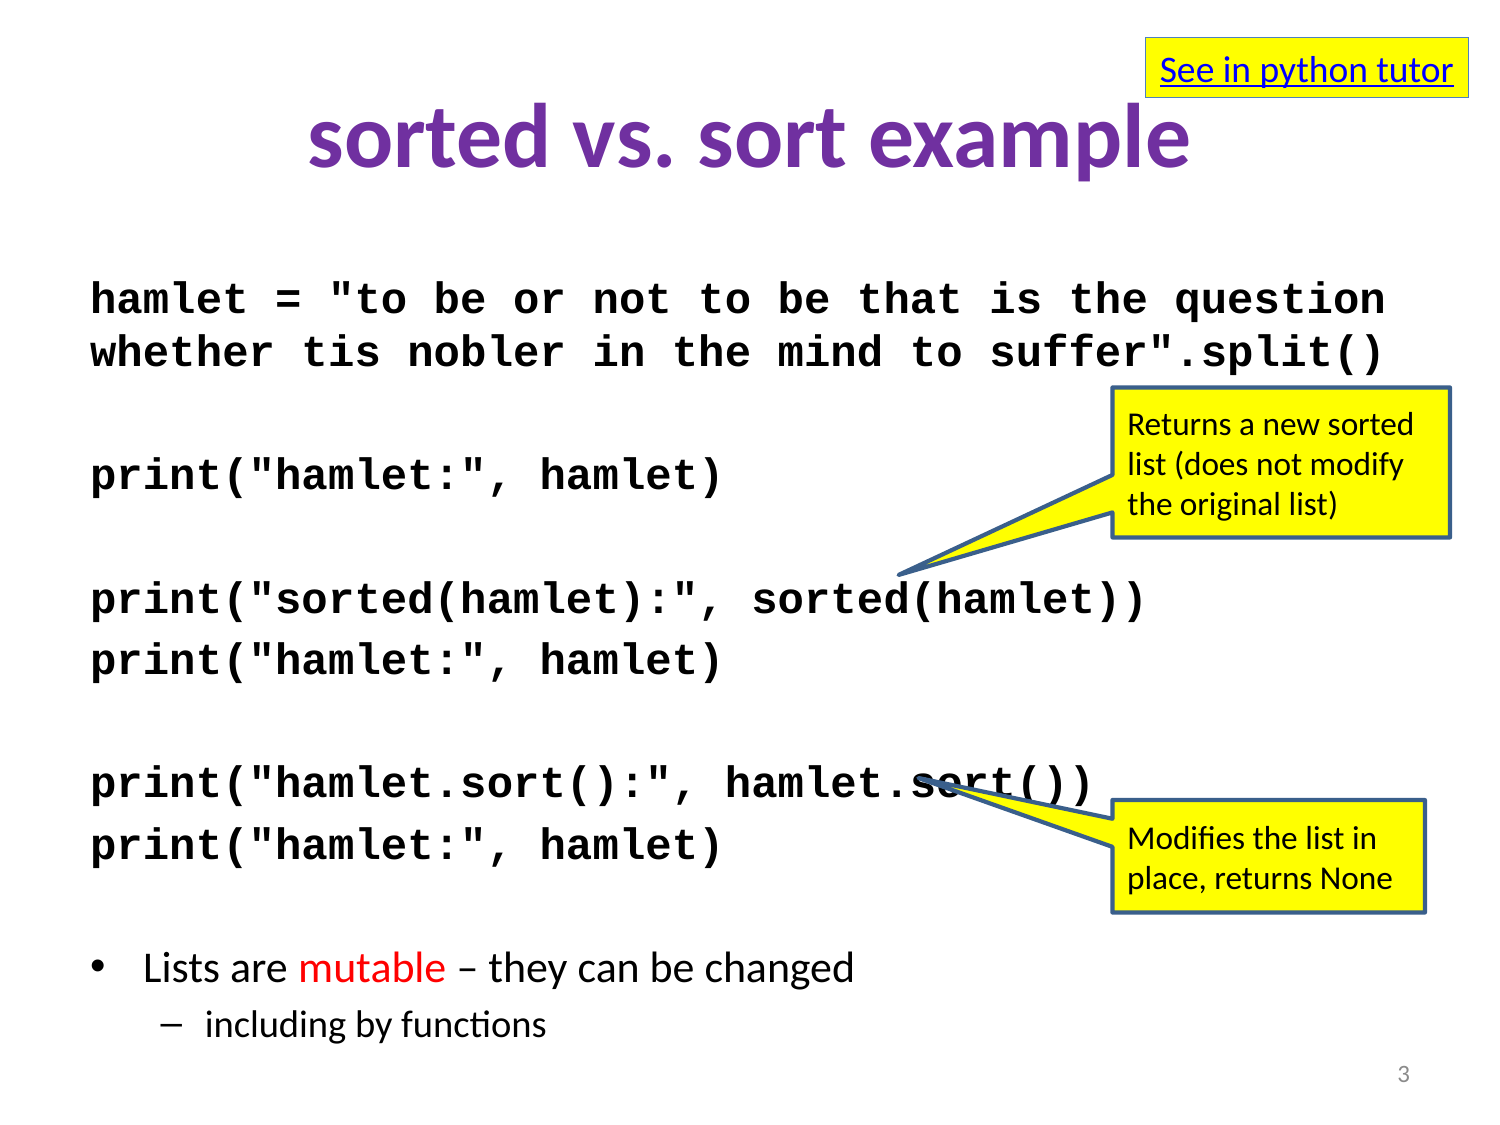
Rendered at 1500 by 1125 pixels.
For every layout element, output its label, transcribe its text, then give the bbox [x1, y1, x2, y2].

slide_number 3 [1074, 1042, 1425, 1103]
text_box See in python tutor [1145, 37, 1469, 98]
text_box Returns a new sorted list (does not modify the original list) [896, 385, 1453, 577]
title sorted vs. sort example [75, 37, 1425, 225]
list hamlet = "to be or not to be that is the question whether tis nobler in the mind to suffer".split() print("hamlet:", hamlet) print("sorted(hamlet):", sorted(hamlet)) print("hamlet:", hamlet) print("hamlet.sort():", hamlet.sort()) print("hamlet:", hamlet) Lists are mutable – they can be changed including by functions [75, 262, 1425, 1063]
text_box Modifies the list in place, returns None [916, 775, 1428, 915]
